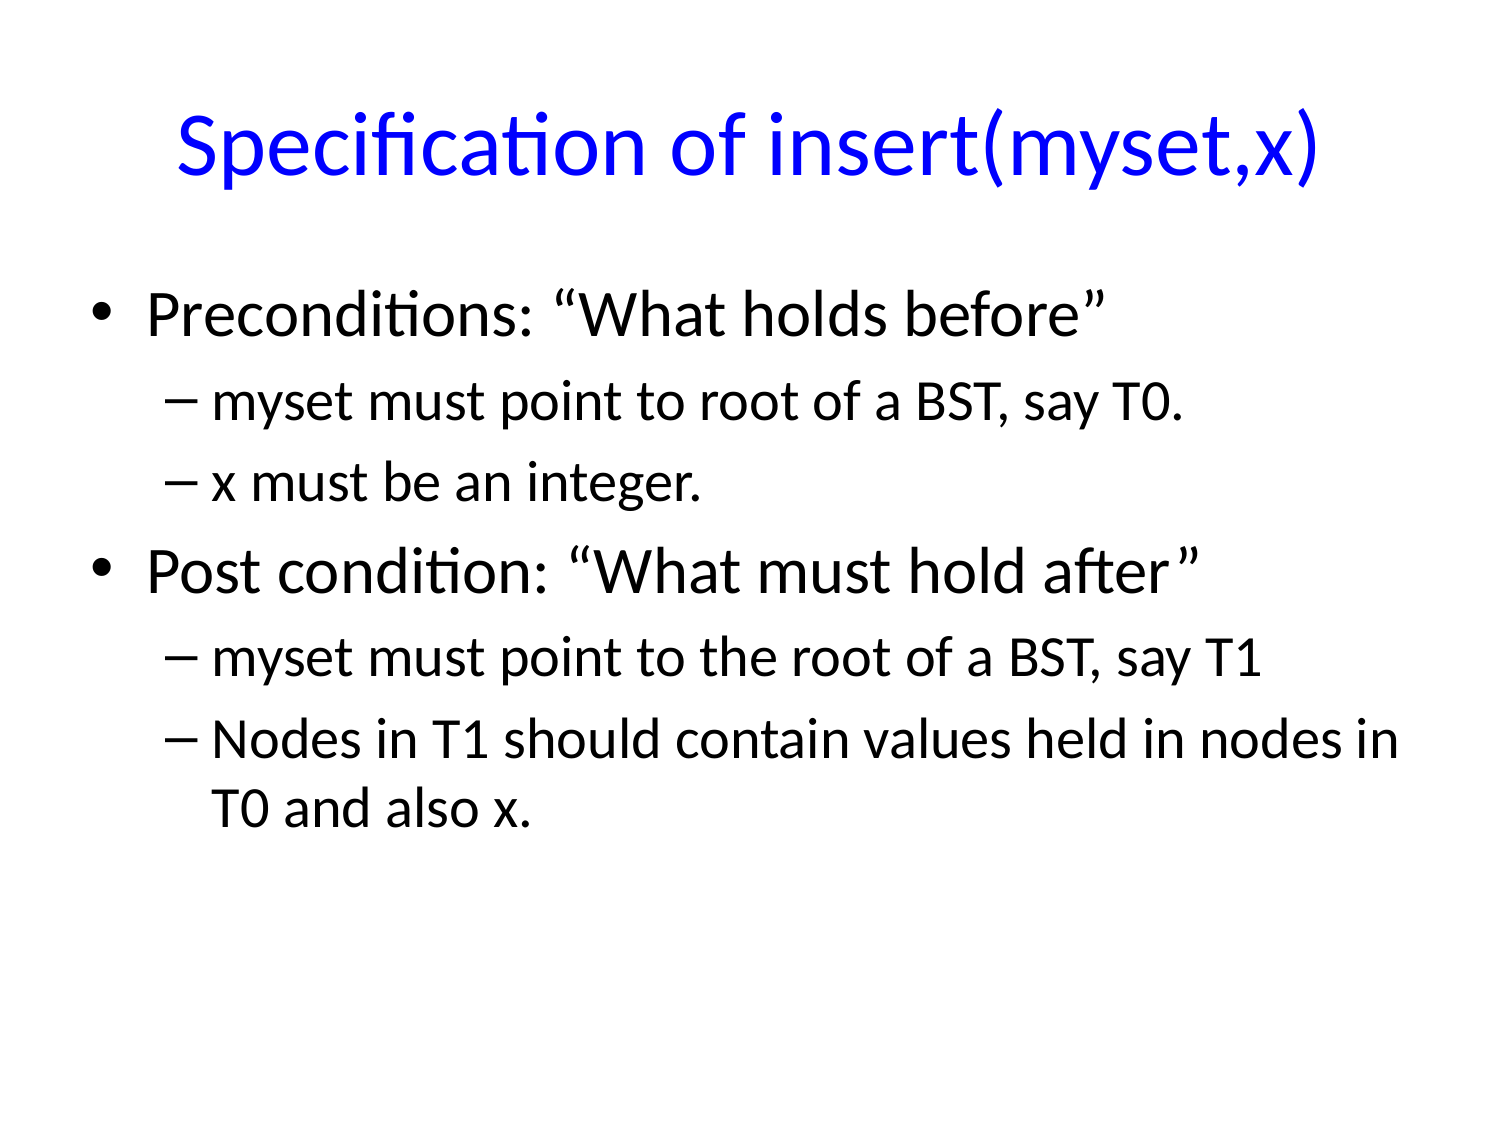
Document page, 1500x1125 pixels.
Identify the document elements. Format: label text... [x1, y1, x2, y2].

list Preconditions: “What holds before” myset must point to root of a BST, say T0. x must be an integer. Post condition: “What must hold after” myset must point to the root of a BST, say T1 Nodes in T1 should contain values held in nodes in T0 and also x. [75, 262, 1425, 1005]
title Specification of insert(myset,x) [75, 45, 1425, 233]
